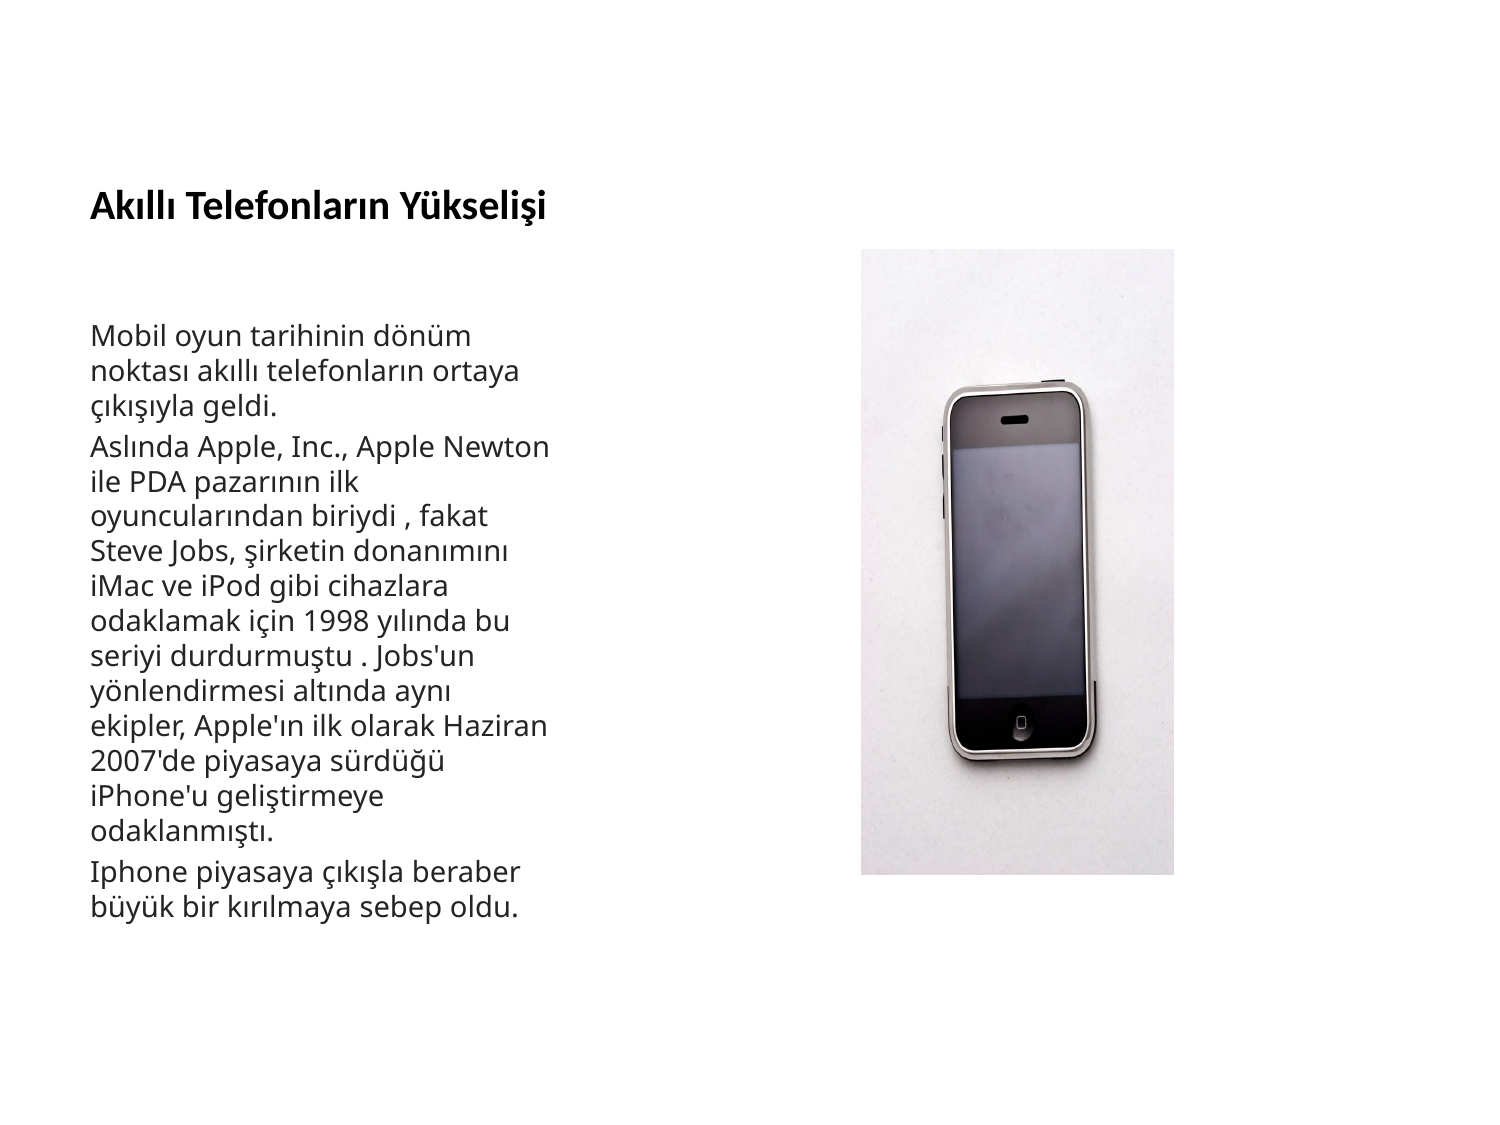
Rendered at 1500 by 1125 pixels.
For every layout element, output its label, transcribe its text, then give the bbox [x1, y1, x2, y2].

title Akıllı Telefonların Yükselişi [75, 44, 569, 235]
list Mobil oyun tarihinin dönüm noktası akıllı telefonların ortaya çıkışıyla geldi. Aslında Apple, Inc., Apple Newton ile PDA pazarının ilk oyuncularından biriydi , fakat Steve Jobs, şirketin donanımını iMac ve iPod gibi cihazlara odaklamak için 1998 yılında bu seriyi durdurmuştu . Jobs'un yönlendirmesi altında aynı ekipler, Apple'ın ilk olarak Haziran 2007'de piyasaya sürdüğü iPhone'u geliştirmeye odaklanmıştı. Iphone piyasaya çıkışla beraber büyük bir kırılmaya sebep oldu. [75, 235, 569, 1005]
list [860, 248, 1174, 875]
